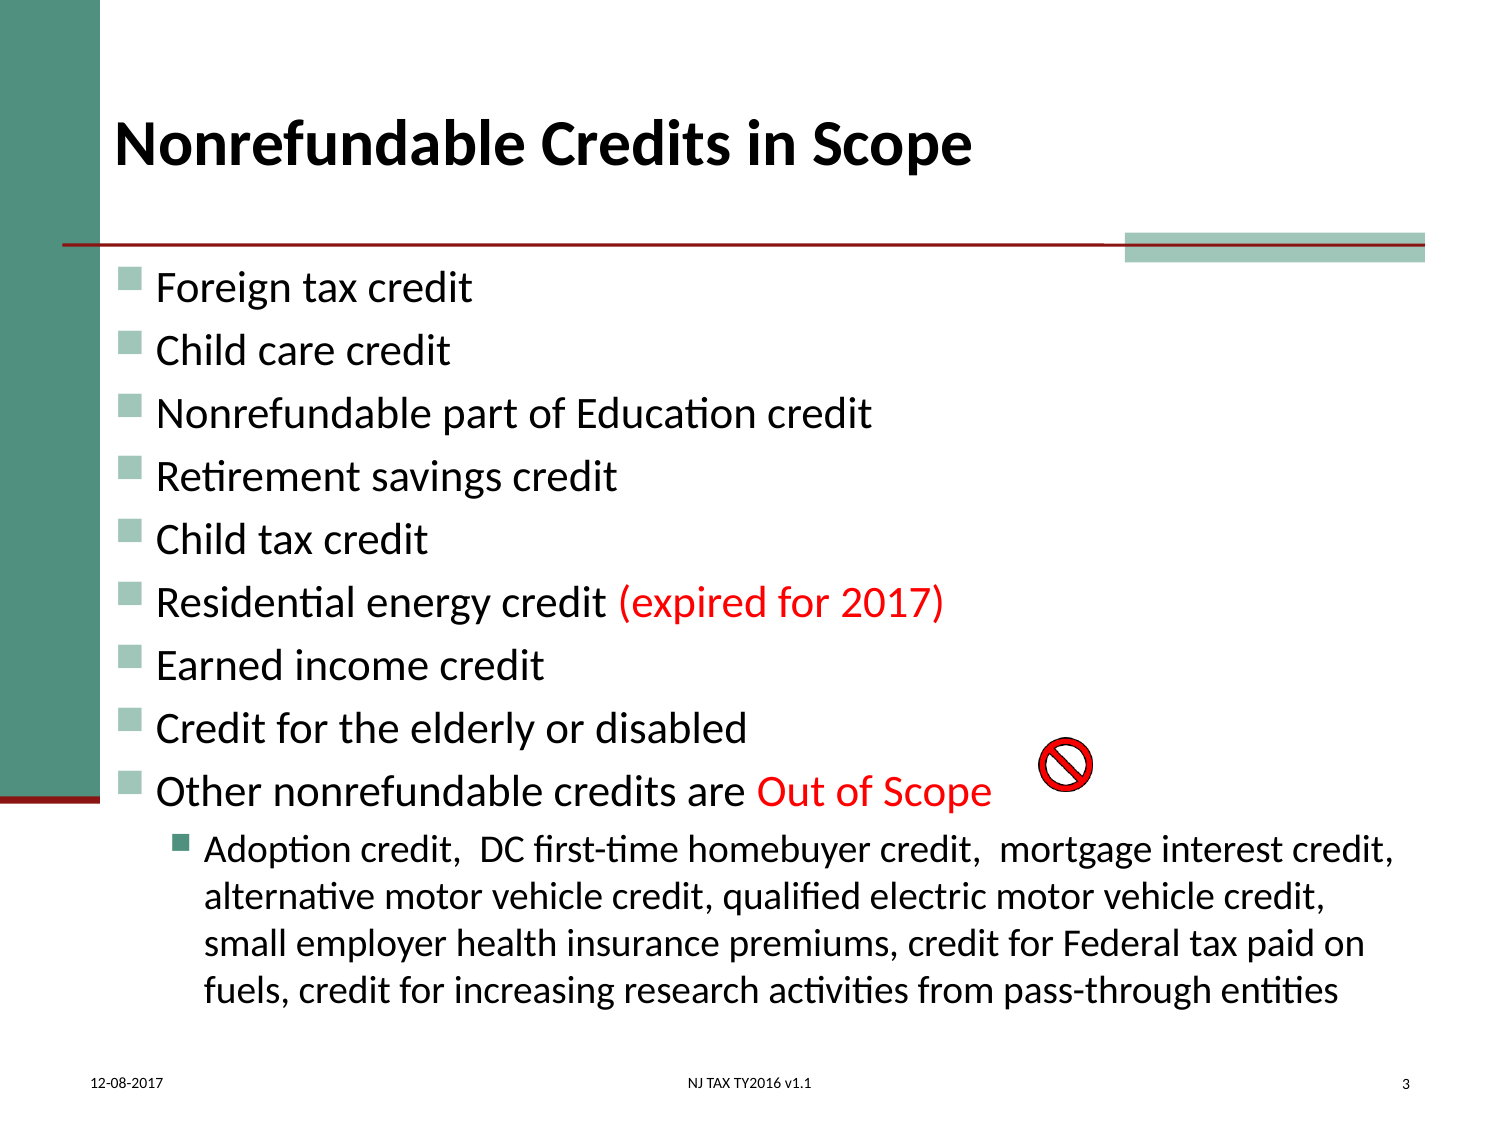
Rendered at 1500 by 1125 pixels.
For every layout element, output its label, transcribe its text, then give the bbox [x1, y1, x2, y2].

title Nonrefundable Credits in Scope [99, 45, 1425, 234]
slide_number 3 [1112, 1049, 1426, 1101]
picture [1037, 737, 1093, 792]
footer NJ TAX TY2016 v1.1 [496, 1050, 1004, 1100]
list Foreign tax credit Child care credit Nonrefundable part of Education credit Retirement savings credit Child tax credit Residential energy credit (expired for 2017) Earned income credit Credit for the elderly or disabled Other nonrefundable credits are Out of Scope Adoption credit, DC first-time homebuyer credit, mortgage interest credit, alternative motor vehicle credit, qualified electric motor vehicle credit, small employer health insurance premiums, credit for Federal tax paid on fuels, credit for increasing research activities from pass-through entities [99, 249, 1425, 1038]
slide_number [74, 1049, 401, 1100]
